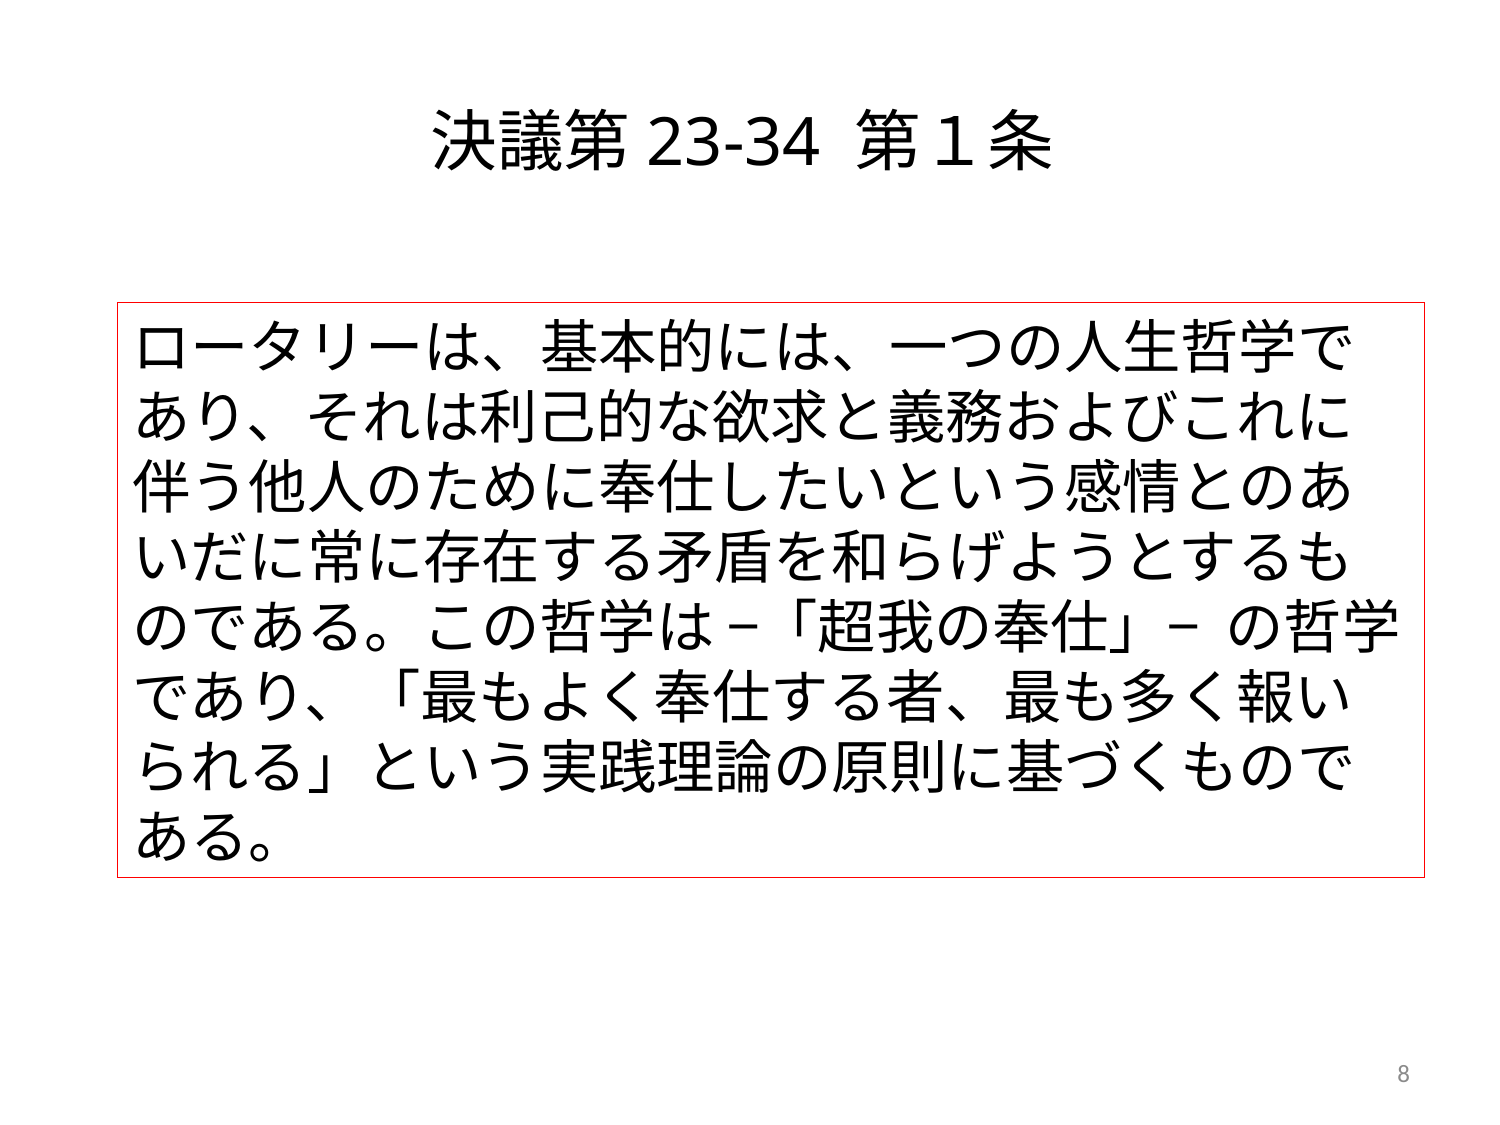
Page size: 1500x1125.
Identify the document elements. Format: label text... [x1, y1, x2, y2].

text_box ロータリーは、基本的には、一つの人生哲学であり、それは利己的な欲求と義務およびこれに伴う他人のために奉仕したいという感情とのあいだに常に存在する矛盾を和らげようとするものである。この哲学は −「超我の奉仕」− の哲学であり、「最もよく奉仕する者、最も多く報いられる」という実践理論の原則に基づくものである。 [117, 302, 1425, 878]
title 決議第23-34 第１条 [75, 45, 1425, 233]
slide_number 8 [1074, 1042, 1425, 1103]
